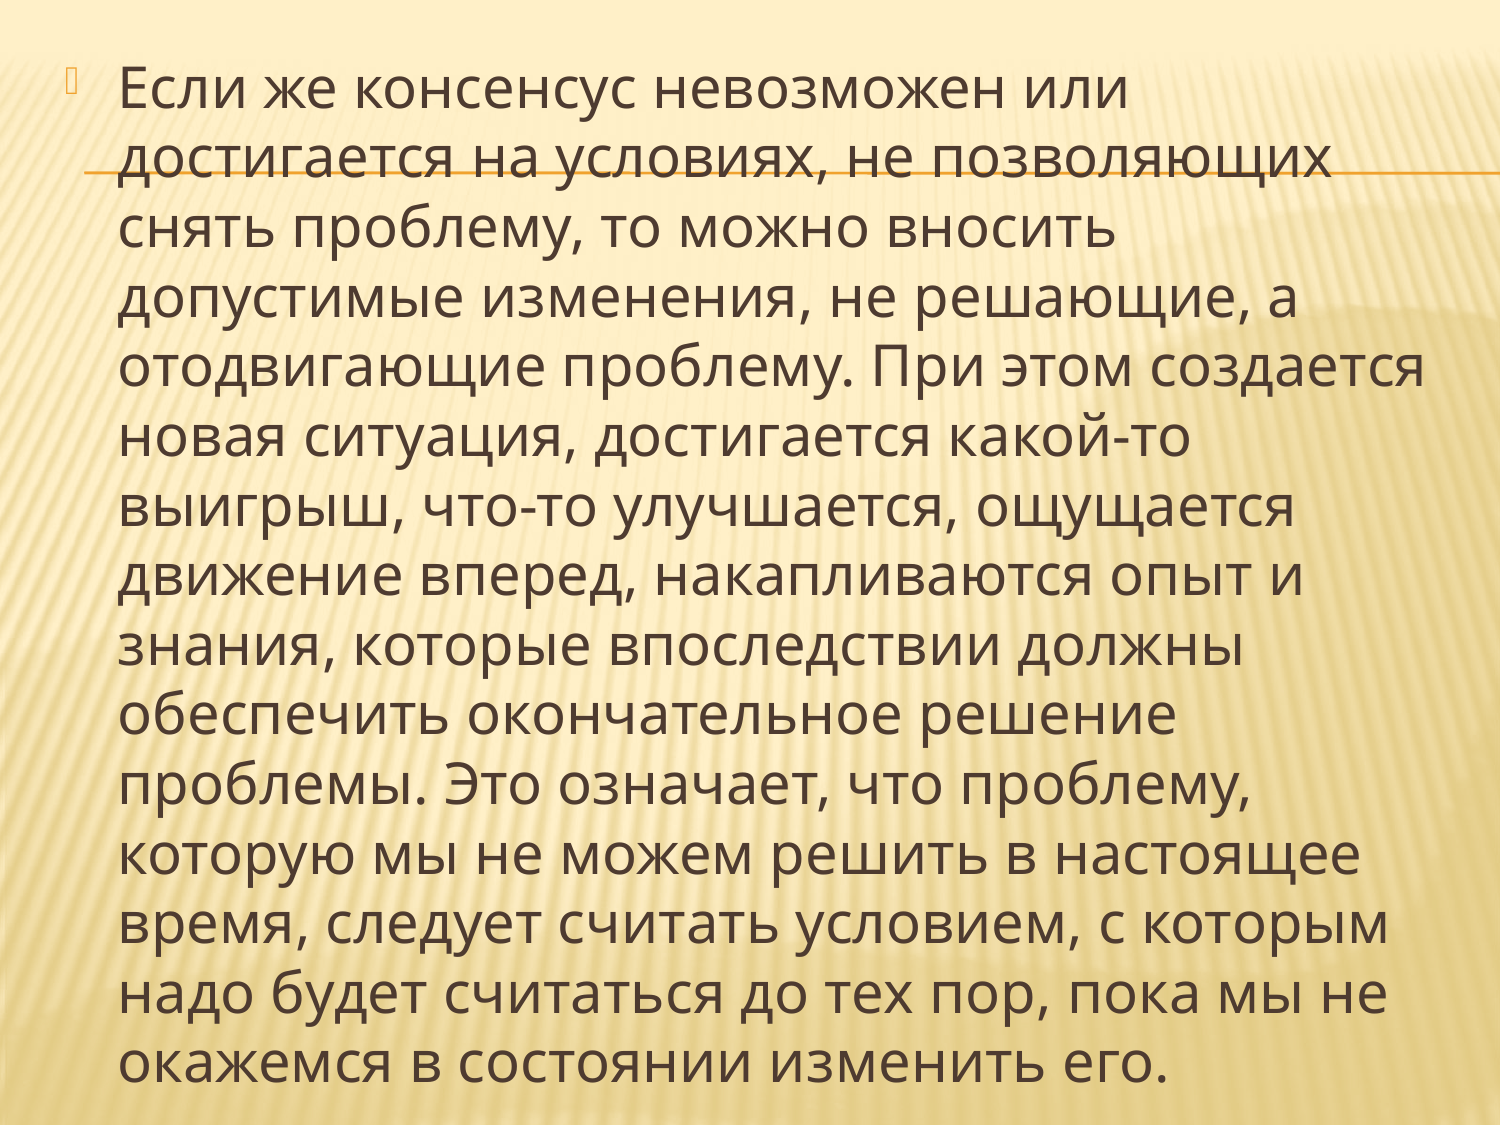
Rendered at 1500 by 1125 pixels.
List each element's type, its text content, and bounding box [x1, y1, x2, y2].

list Если же консенсус невозможен или достигается на условиях, не позволяющих снять проблему, то можно вносить допустимые изменения, не решающие, а отодвигающие проблему. При этом создает­ся новая ситуация, достигается какой-то выигрыш, что-то улучшается, ощущается движение вперед, накапливаются опыт и знания, которые впоследствии должны обеспечить окончательное решение проблемы. Это означает, что проблему, которую мы не можем решить в настоящее время, следует считать условием, с которым надо будет считаться до тех пор, пока мы не окажемся в состоянии из­менить его. [50, 42, 1475, 1125]
